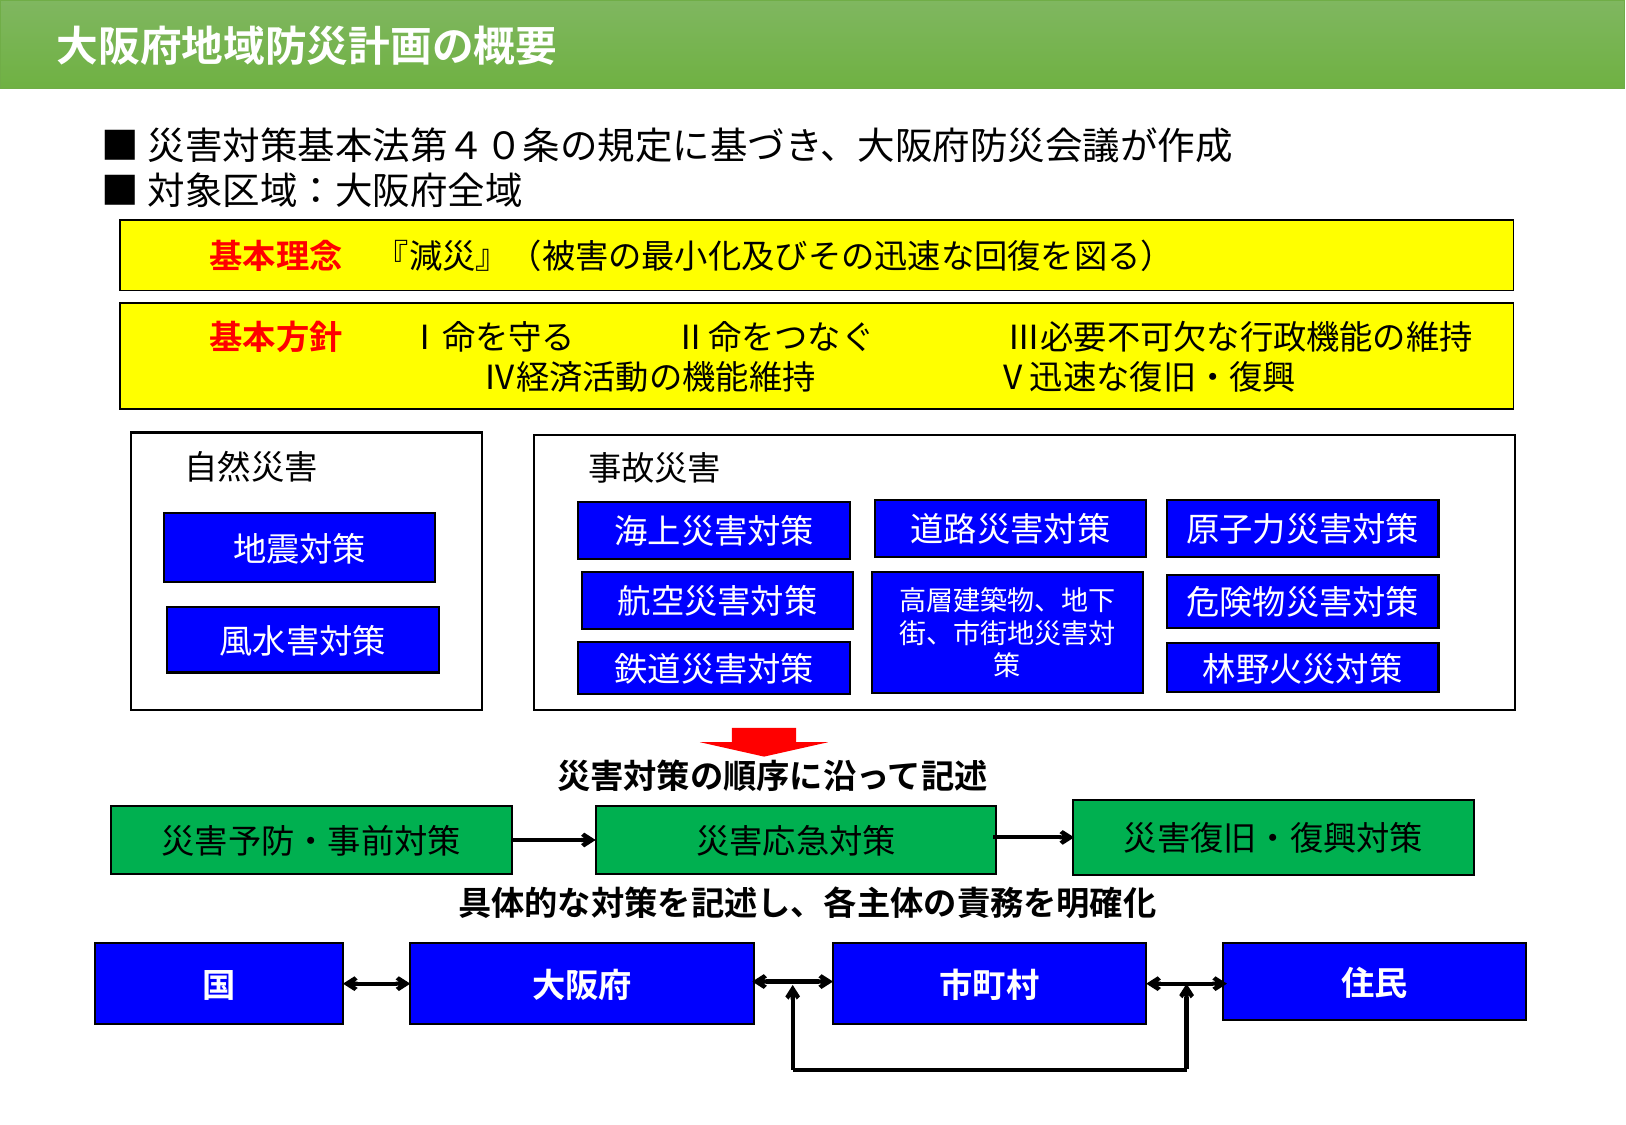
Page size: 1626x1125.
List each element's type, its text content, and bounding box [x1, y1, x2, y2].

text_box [131, 432, 482, 710]
text_box 具体的な対策を記述し、各主体の責務を明確化 [281, 875, 1334, 930]
text_box 災害対策の順序に沿って記述 [250, 748, 1302, 800]
text_box ■災害対策基本法第４０条の規定に基づき、大阪府防災会議が作成 ■対象区域：大阪府全域 [82, 101, 1543, 233]
text_box 大阪府地域防災計画の概要 [0, 0, 1625, 89]
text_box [534, 434, 1515, 710]
text_box [699, 726, 829, 748]
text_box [111, 800, 1474, 875]
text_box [95, 943, 1527, 1071]
text_box 基本方針 Ⅰ命を守る Ⅱ命をつなぐ Ⅲ必要不可欠な行政機能の維持 Ⅳ経済活動の機能維持 Ⅴ迅速な復旧・復興 [119, 302, 1514, 409]
text_box 基本理念 『減災』（被害の最小化及びその迅速な回復を図る） [119, 219, 1514, 291]
